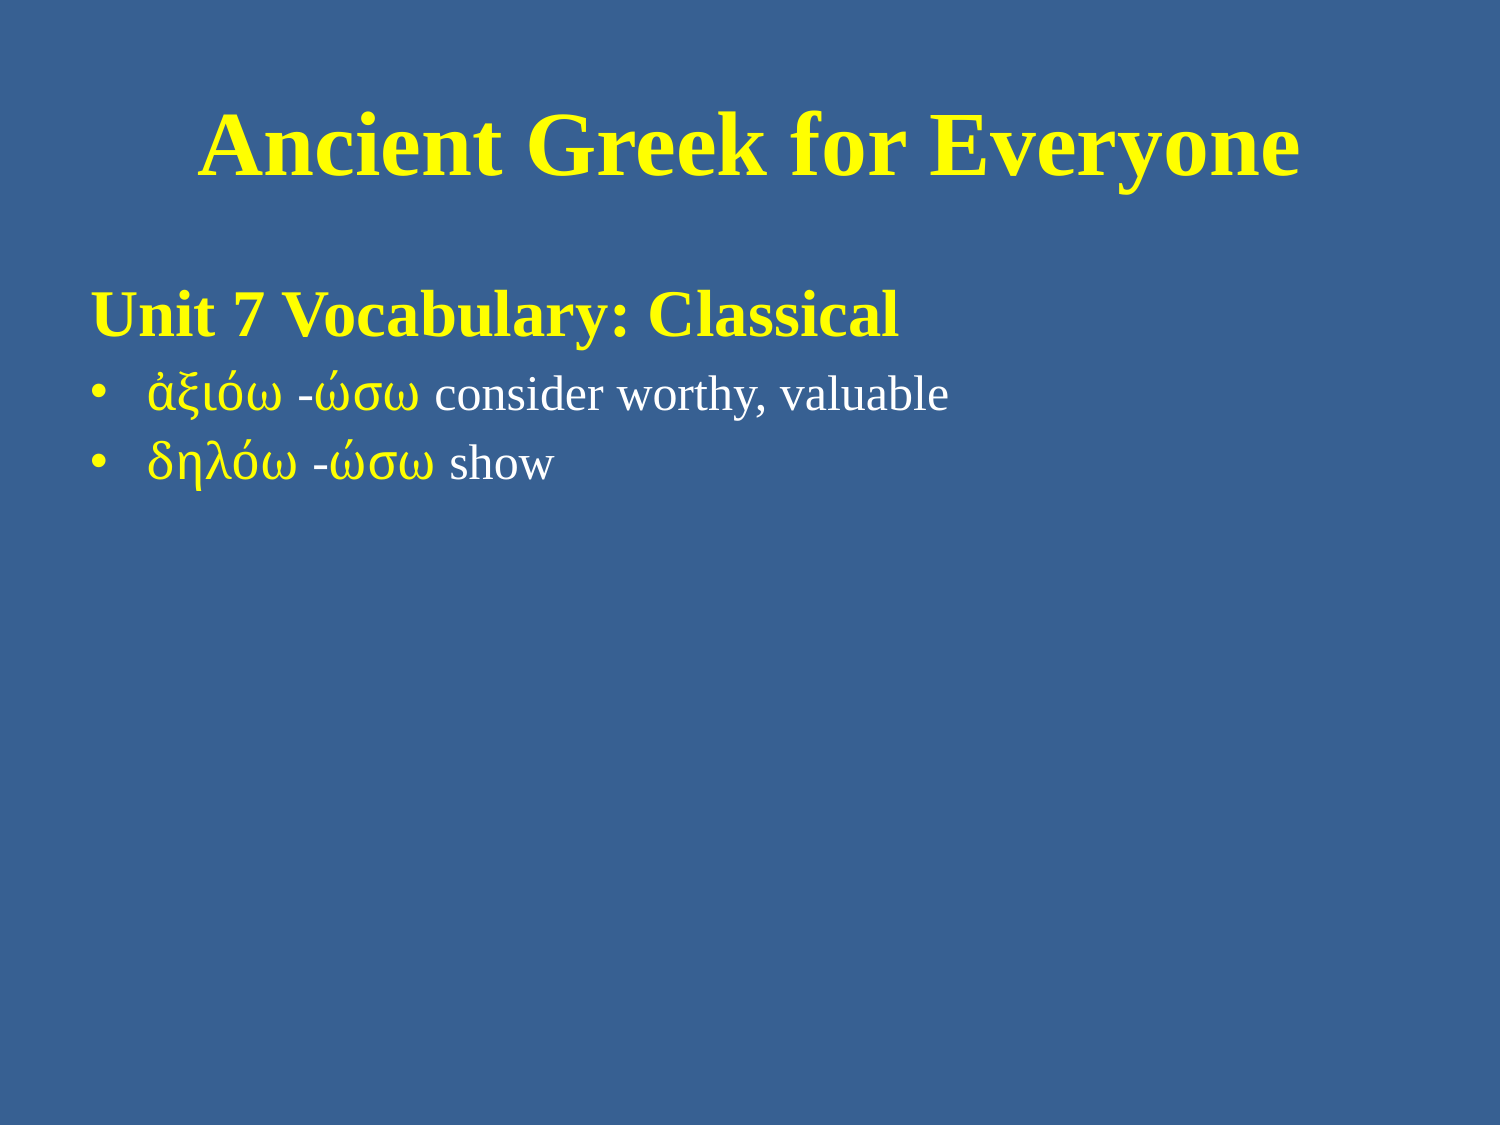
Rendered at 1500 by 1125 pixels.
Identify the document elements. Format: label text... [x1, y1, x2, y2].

title Ancient Greek for Everyone [75, 45, 1425, 233]
list Unit 7 Vocabulary: Classical ἀξιόω -ώσω consider worthy, valuable δηλόω -ώσω show [75, 262, 1425, 1050]
